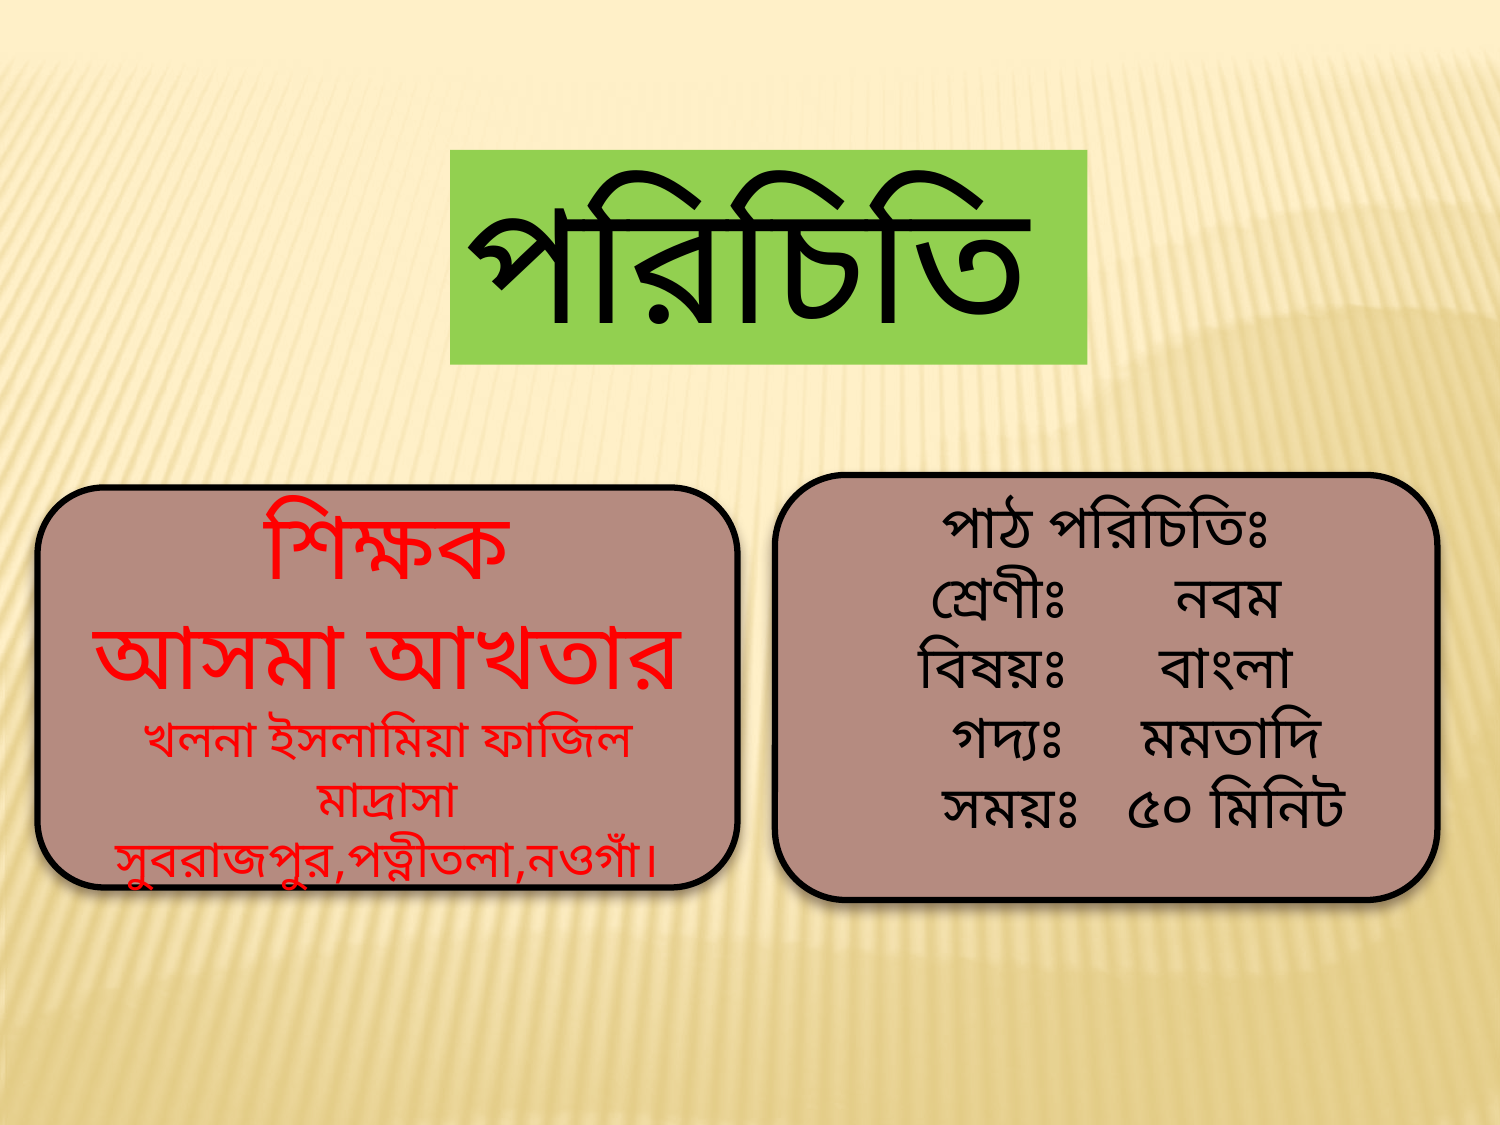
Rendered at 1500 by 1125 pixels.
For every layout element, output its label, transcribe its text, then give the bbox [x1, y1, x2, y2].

text_box শিক্ষক আসমা আখতার খলনা ইসলামিয়া ফাজিল মাদ্রাসা সুবরাজপুর,পত্নীতলা,নওগাঁ। [34, 484, 741, 891]
text_box পরিচিতি [450, 149, 1088, 365]
text_box পাঠ পরিচিতিঃ শ্রেণীঃ নবম বিষয়ঃ বাংলা গদ্যঃ মমতাদি সময়ঃ ৫০ মিনিট [771, 471, 1441, 904]
